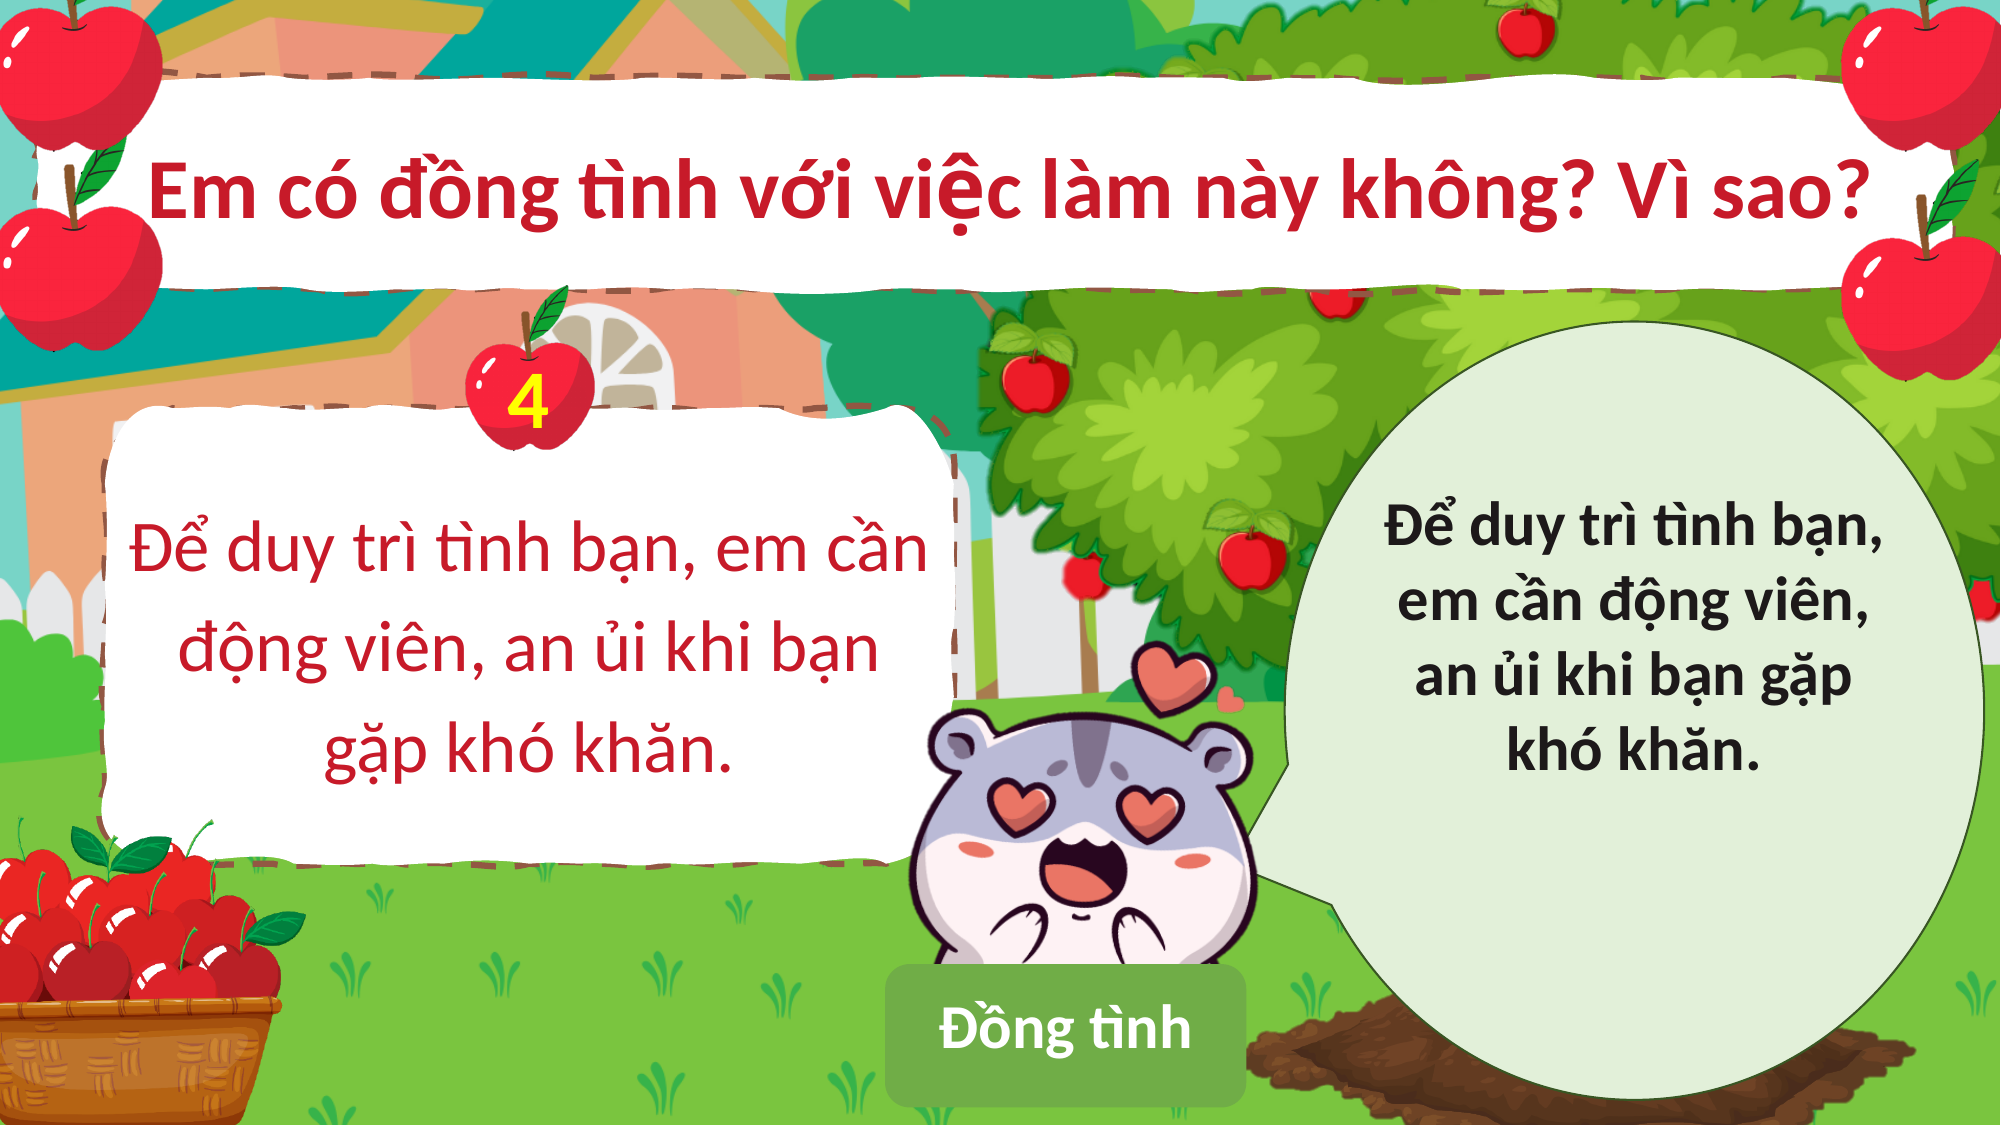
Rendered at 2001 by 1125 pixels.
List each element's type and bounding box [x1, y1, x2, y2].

picture [1822, 0, 2001, 403]
text_box [795, 604, 1313, 1107]
text_box [104, 285, 954, 864]
text_box [846, 0, 1822, 604]
text_box [1284, 321, 1985, 1100]
text_box [846, 403, 2000, 1125]
picture [0, 0, 846, 1125]
